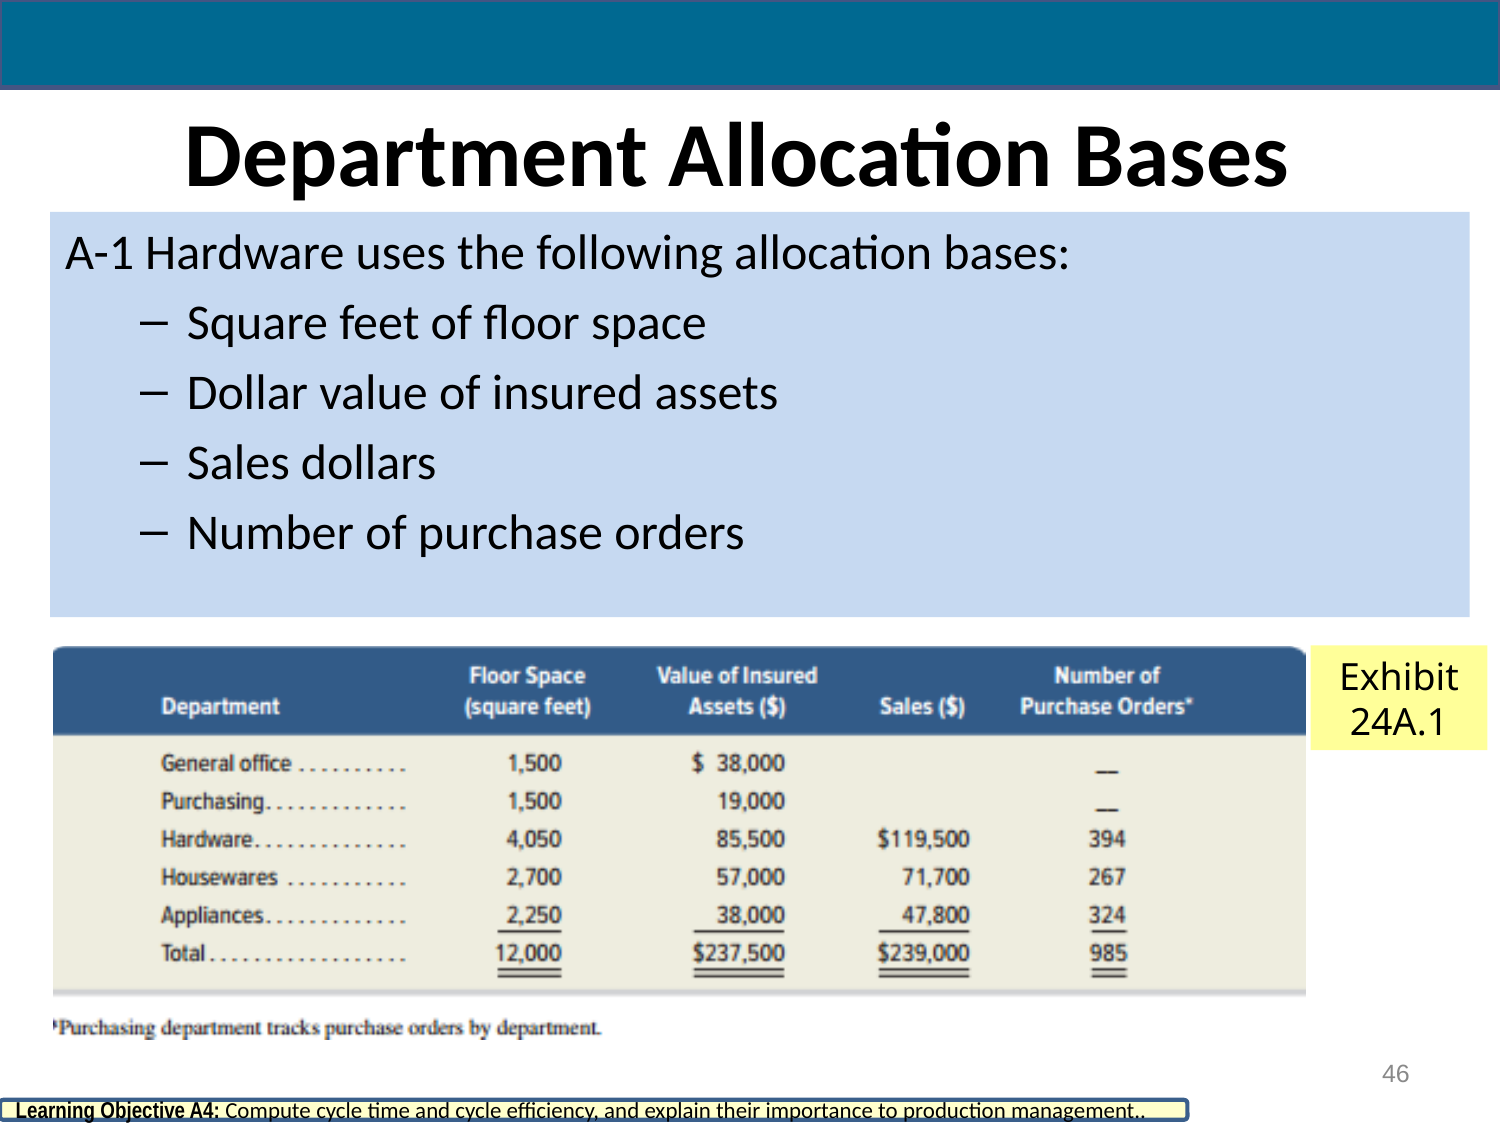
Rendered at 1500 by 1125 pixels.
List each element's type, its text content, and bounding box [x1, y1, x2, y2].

list A-1 Hardware uses the following allocation bases: Square feet of floor space Dollar value of insured assets Sales dollars Number of purchase orders [50, 211, 1470, 618]
slide_number 46 [1074, 1042, 1425, 1103]
title Department Allocation Bases [75, 87, 1400, 211]
text_box Exhibit 24A.1 [1310, 645, 1488, 751]
text_box Learning Objective A4: Compute cycle time and cycle efficiency, and explain their importance to production management.. [0, 1099, 1188, 1120]
picture [53, 646, 1306, 1040]
